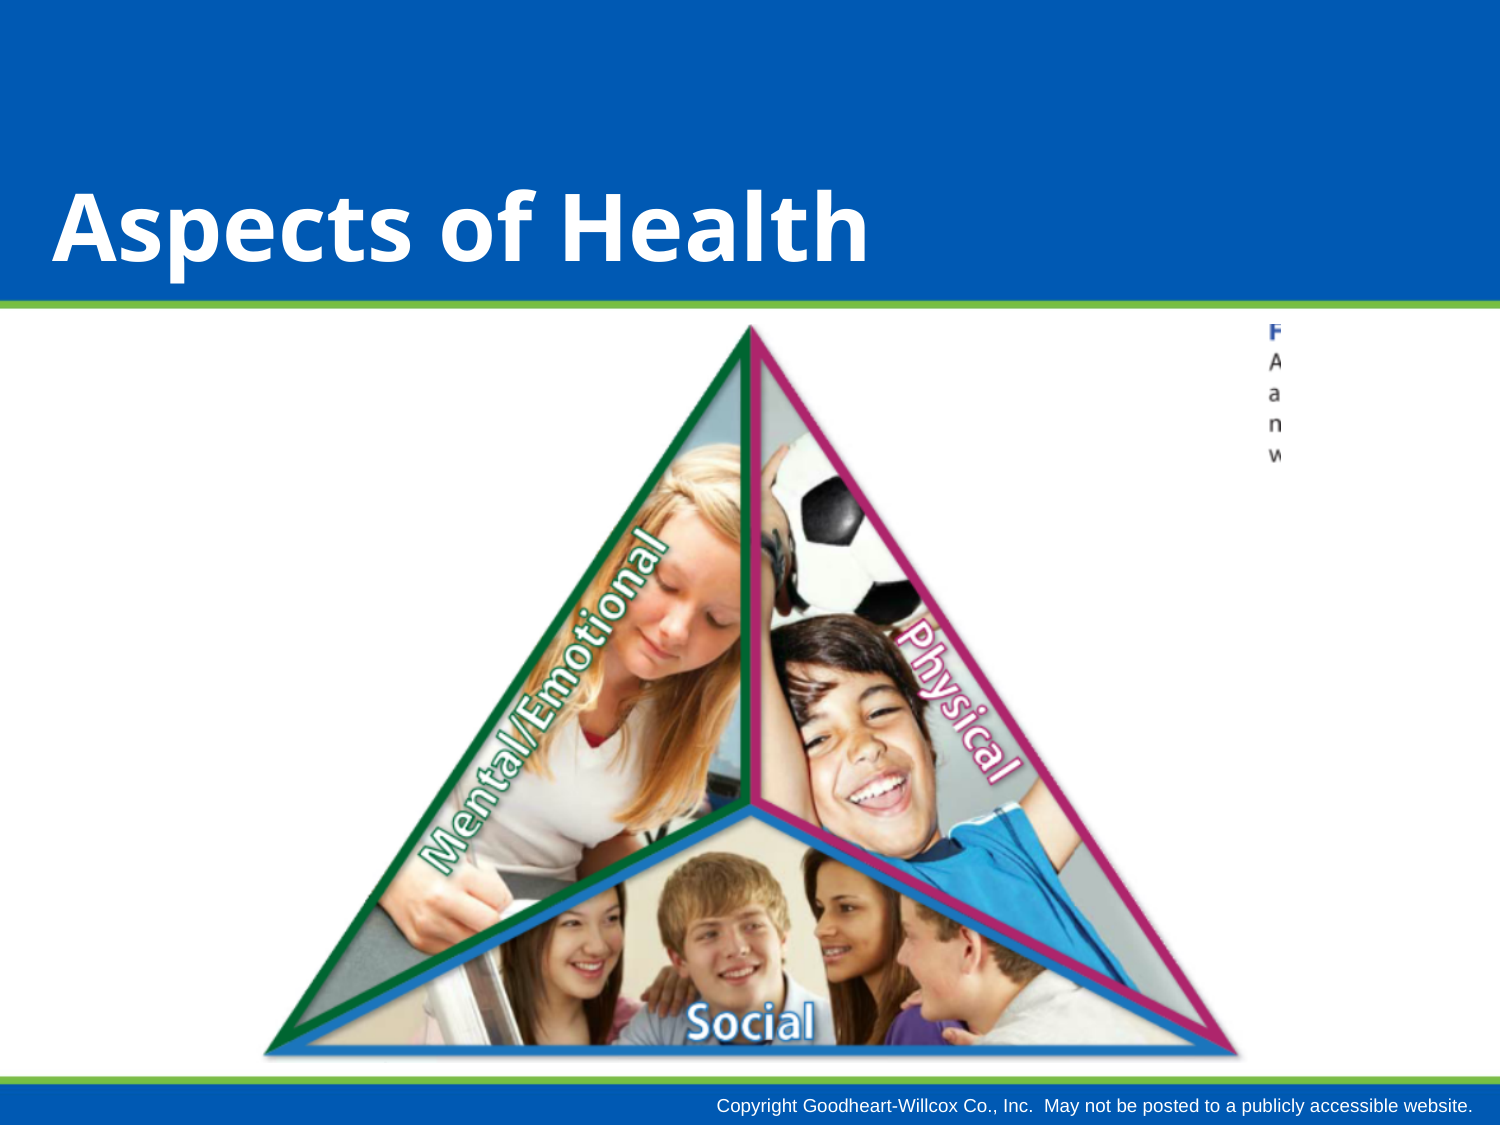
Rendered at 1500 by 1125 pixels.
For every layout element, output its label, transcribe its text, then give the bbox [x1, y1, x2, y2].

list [218, 324, 1282, 1063]
picture [0, 0, 1500, 1125]
title Aspects of Health [37, 39, 1463, 288]
